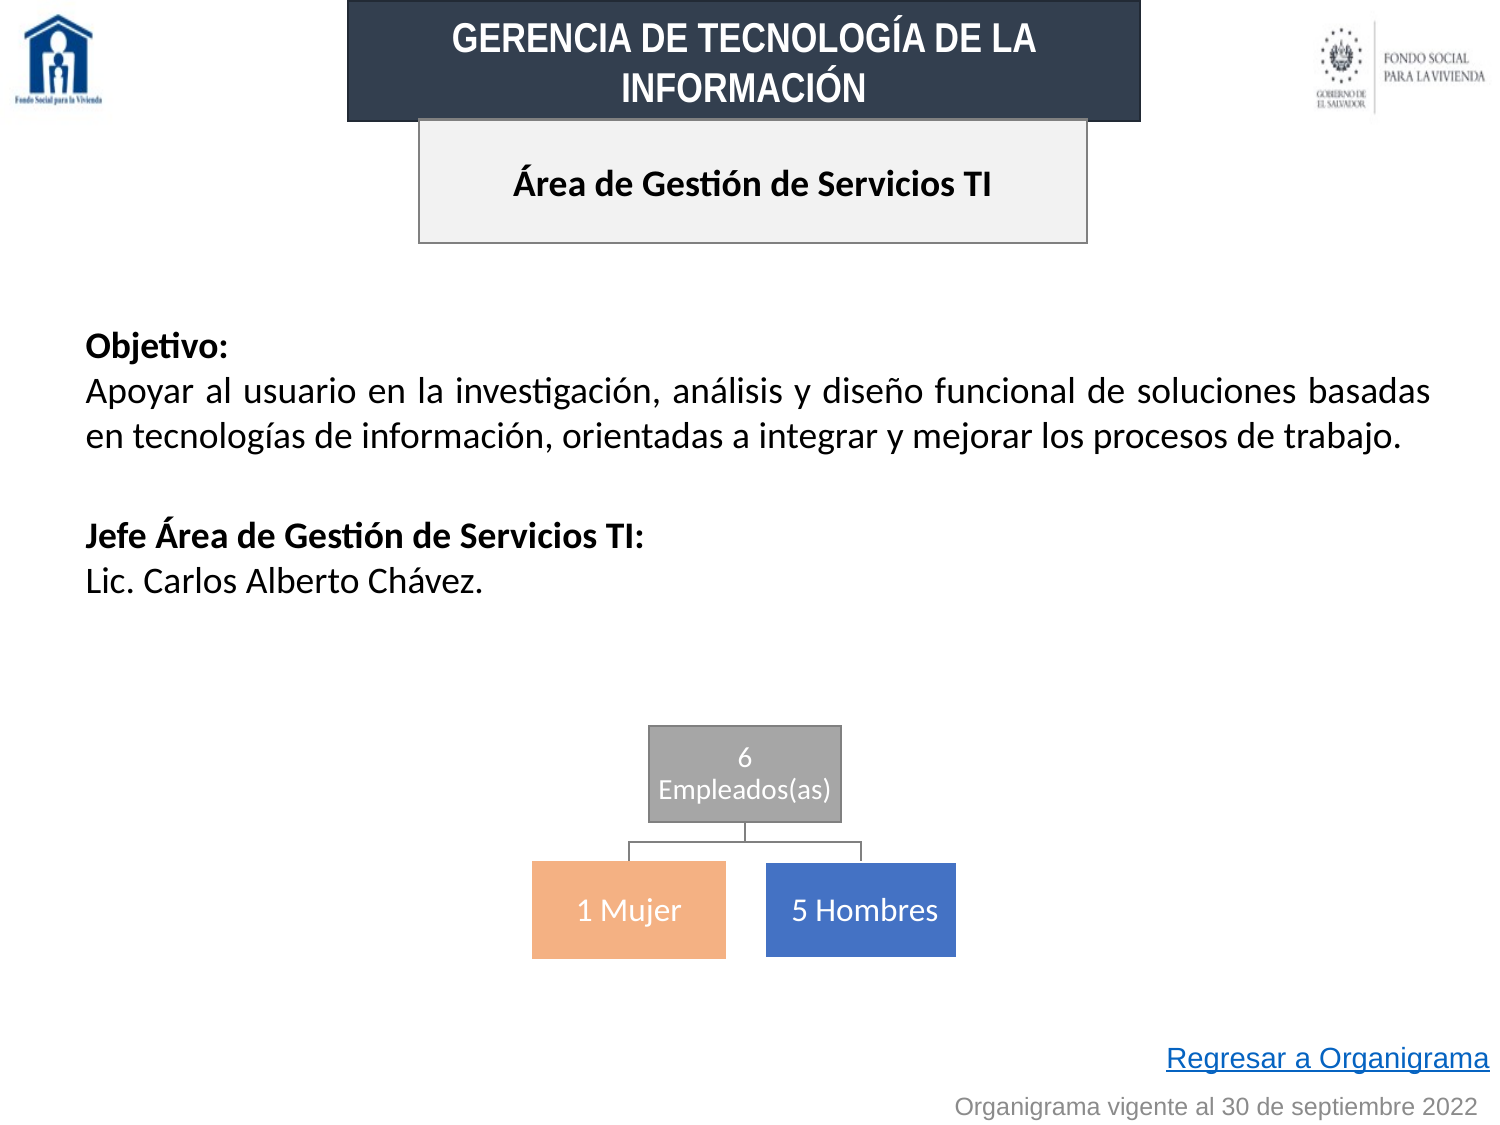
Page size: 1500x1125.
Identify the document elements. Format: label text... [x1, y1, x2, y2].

text_box GERENCIA DE TECNOLOGÍA DE LA INFORMACIÓN [347, 0, 1141, 122]
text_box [498, 725, 993, 959]
text_box Área de Gestión de Servicios TI [418, 118, 1088, 244]
picture [0, 0, 1500, 1125]
text_box Regresar a Organigrama [1151, 1031, 1500, 1075]
footer Organigrama vigente al 30 de septiembre 2022 [916, 1075, 1500, 1125]
text_box Jefe Área de Gestión de Servicios TI: Lic. Carlos Alberto Chávez. [70, 503, 768, 609]
text_box Objetivo: Apoyar al usuario en la investigación, análisis y diseño funcional de soluciones basadas en tecnologías de información, orientadas a integrar y mejorar los procesos de trabajo. [70, 313, 1447, 464]
